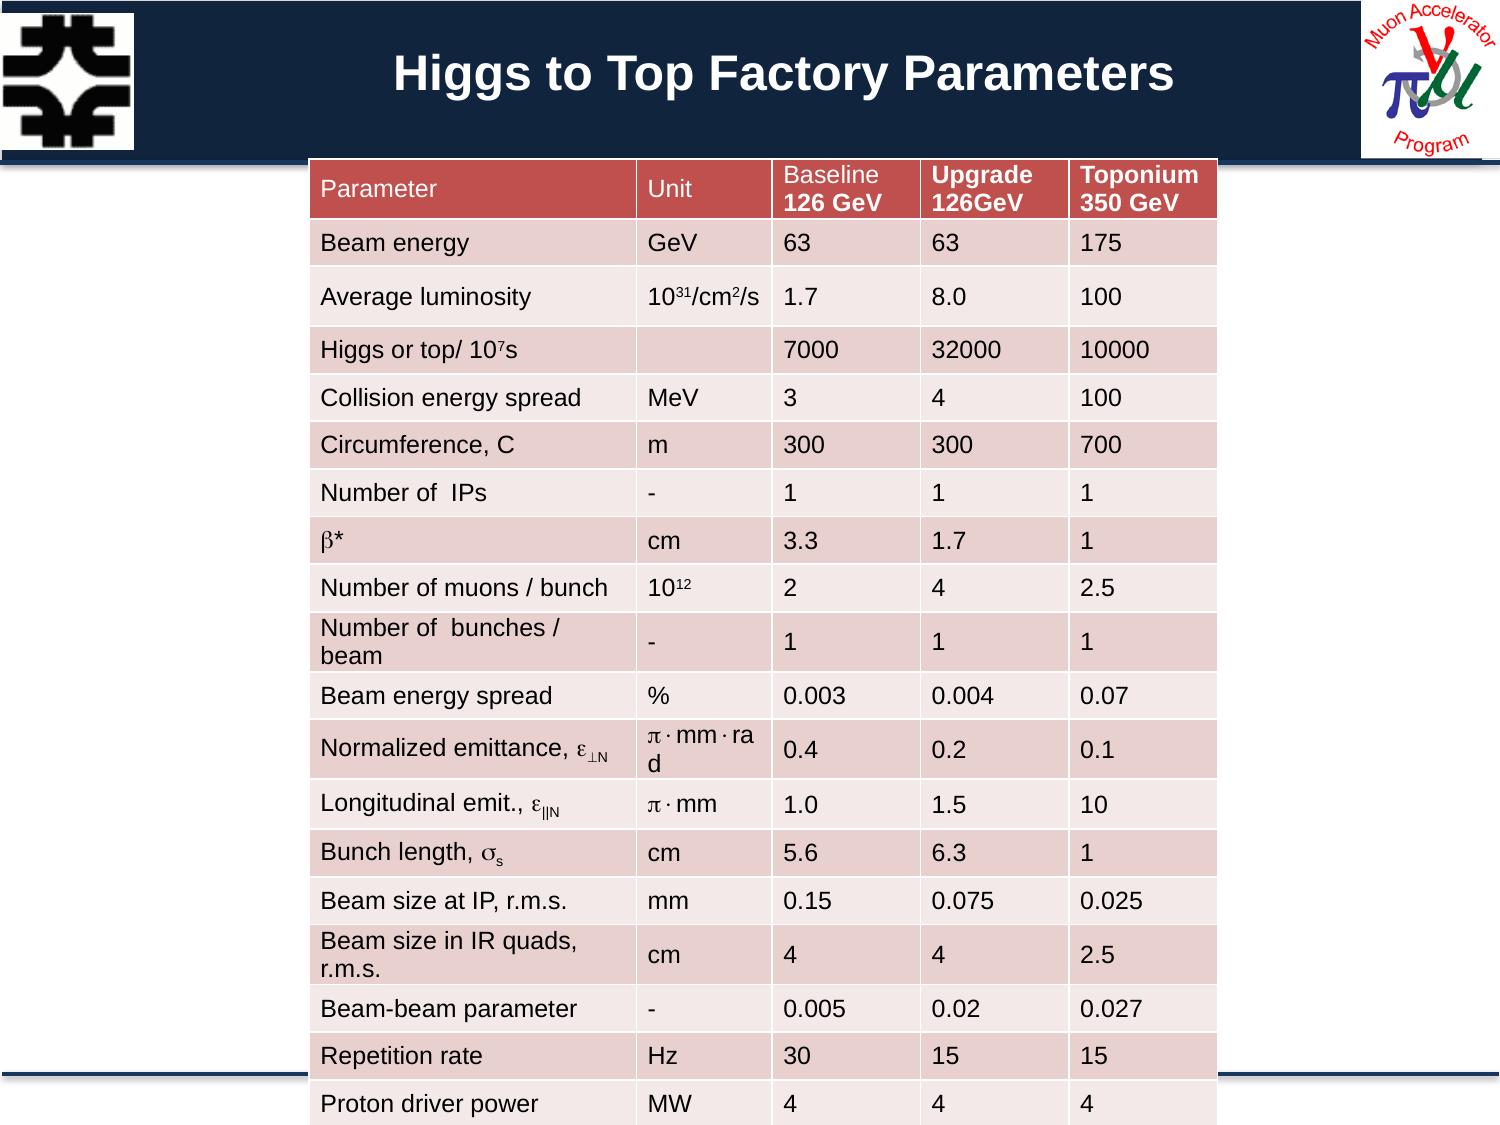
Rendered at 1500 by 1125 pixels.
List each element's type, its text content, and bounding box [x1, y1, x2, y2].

table_cell Average luminosity [310, 267, 636, 325]
table_cell - [637, 985, 771, 1031]
table_cell 4 [921, 565, 1068, 611]
table_cell 3 [773, 375, 920, 420]
table_cell 0.004 [921, 673, 1068, 718]
table_cell 63 [921, 220, 1068, 265]
text_box Higgs to Top Factory Parameters [378, 33, 1218, 108]
table_cell 700 [1070, 422, 1217, 468]
table_cell 2 [773, 565, 920, 611]
table_header Unit [637, 160, 771, 218]
table_cell 300 [773, 422, 920, 468]
picture [0, 13, 134, 150]
table_cell 8.0 [921, 267, 1068, 325]
table_cell 15 [921, 1033, 1068, 1079]
table_cell 0.15 [773, 878, 920, 924]
table_cell Beam-beam parameter [310, 985, 636, 1031]
table_cell 1 [1070, 613, 1217, 671]
table_cell 4 [773, 925, 920, 984]
table_cell 1 [921, 470, 1068, 516]
table_cell MW [637, 1081, 771, 1125]
table_cell mm [637, 878, 771, 924]
table_cell 0.1 [1070, 720, 1217, 778]
table_header Upgrade 126GeV [921, 160, 1068, 218]
table_cell 175 [1070, 220, 1217, 265]
table_cell 1012 [637, 565, 771, 611]
table_cell Beam size in IR quads, r.m.s. [310, 925, 636, 984]
table_cell 5.6 [773, 830, 920, 876]
table_cell 1 [1070, 470, 1217, 516]
table_cell 6.3 [921, 830, 1068, 876]
table_cell 10 [1070, 780, 1217, 828]
table_cell 1 [1070, 830, 1217, 876]
table_cell Repetition rate [310, 1033, 636, 1079]
table_cell 0.025 [1070, 878, 1217, 924]
table_cell Proton driver power [310, 1081, 636, 1125]
table_cell Beam size at IP, r.m.s. [310, 878, 636, 924]
table_cell 1.5 [921, 780, 1068, 828]
table_cell 4 [921, 375, 1068, 420]
table_cell 0.003 [773, 673, 920, 718]
table_cell 100 [1070, 375, 1217, 420]
table_cell Bunch length, s [310, 830, 636, 876]
table_cell 4 [1070, 1081, 1217, 1125]
table_cell Circumference, C [310, 422, 636, 468]
table_cell 63 [773, 220, 920, 265]
table_cell cm [637, 517, 771, 563]
table_cell 0.4 [773, 720, 920, 778]
table_cell 300 [921, 422, 1068, 468]
table_cell 1.7 [921, 517, 1068, 563]
table_cell cm [637, 830, 771, 876]
table_cell Hz [637, 1033, 771, 1079]
table_cell - [637, 470, 771, 516]
table_cell 0.075 [921, 878, 1068, 924]
table_cell GeV [637, 220, 771, 265]
table_cell m [637, 422, 771, 468]
table_cell 0.005 [773, 985, 920, 1031]
table_cell Collision energy spread [310, 375, 636, 420]
table_cell 0.2 [921, 720, 1068, 778]
table_cell 1 [773, 470, 920, 516]
table_cell 1031/cm2/s [637, 267, 771, 325]
table_cell 32000 [921, 327, 1068, 373]
table_cell mmrad [637, 720, 771, 778]
table_cell 4 [921, 1081, 1068, 1125]
table_cell 7000 [773, 327, 920, 373]
table_header Baseline 126 GeV [773, 160, 920, 218]
table_cell - [637, 613, 771, 671]
table_cell Normalized emittance, N [310, 720, 636, 778]
picture [1360, 0, 1500, 159]
table_cell 4 [773, 1081, 920, 1125]
table_cell Number of muons / bunch [310, 565, 636, 611]
table_cell 15 [1070, 1033, 1217, 1079]
table_cell * [310, 517, 636, 563]
table_cell 0.027 [1070, 985, 1217, 1031]
table_cell cm [637, 925, 771, 984]
table_cell Higgs or top/ 107s [310, 327, 636, 373]
table_header Parameter [310, 160, 636, 218]
table_cell 2.5 [1070, 925, 1217, 984]
table_cell 1 [773, 613, 920, 671]
table_cell [637, 327, 771, 373]
table_cell % [637, 673, 771, 718]
table_cell 0.07 [1070, 673, 1217, 718]
table_cell 10000 [1070, 327, 1217, 373]
table_cell MeV [637, 375, 771, 420]
table_cell 1.7 [773, 267, 920, 325]
table_cell Beam energy spread [310, 673, 636, 718]
table_cell 3.3 [773, 517, 920, 563]
table_cell Number of IPs [310, 470, 636, 516]
table_cell 30 [773, 1033, 920, 1079]
table_cell 4 [921, 925, 1068, 984]
table_cell 100 [1070, 267, 1217, 325]
table_header Toponium 350 GeV [1070, 160, 1217, 218]
table_cell 1.0 [773, 780, 920, 828]
table_cell 2.5 [1070, 565, 1217, 611]
table_cell mm [637, 780, 771, 828]
table_cell 0.02 [921, 985, 1068, 1031]
table_cell Beam energy [310, 220, 636, 265]
table_cell 1 [921, 613, 1068, 671]
table_cell Number of bunches / beam [310, 613, 636, 671]
table_cell Longitudinal emit., ||N [310, 780, 636, 828]
table_cell 1 [1070, 517, 1217, 563]
